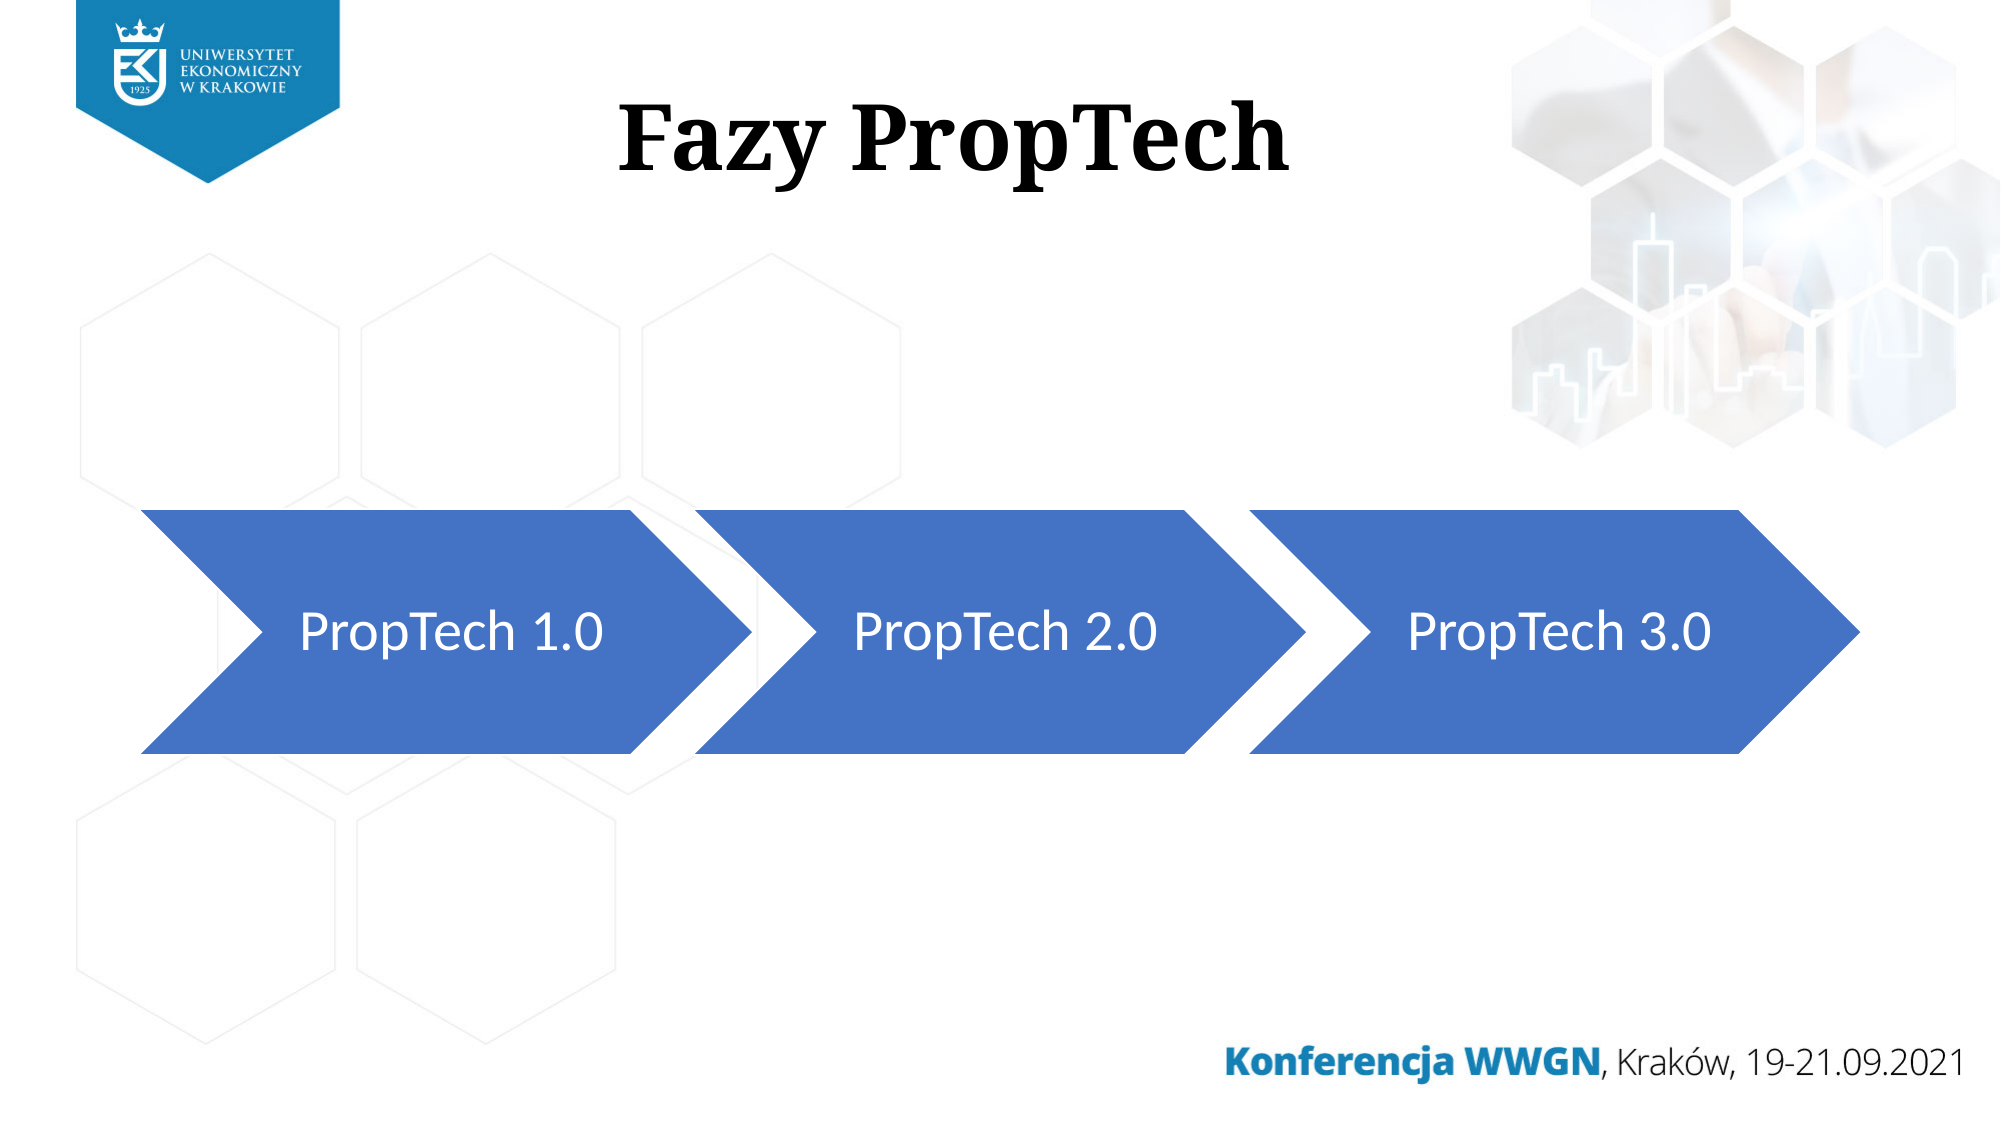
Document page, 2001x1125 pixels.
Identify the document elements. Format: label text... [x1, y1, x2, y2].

picture [0, 0, 2001, 1125]
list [137, 230, 1863, 1034]
title Fazy PropTech [602, 32, 1481, 230]
